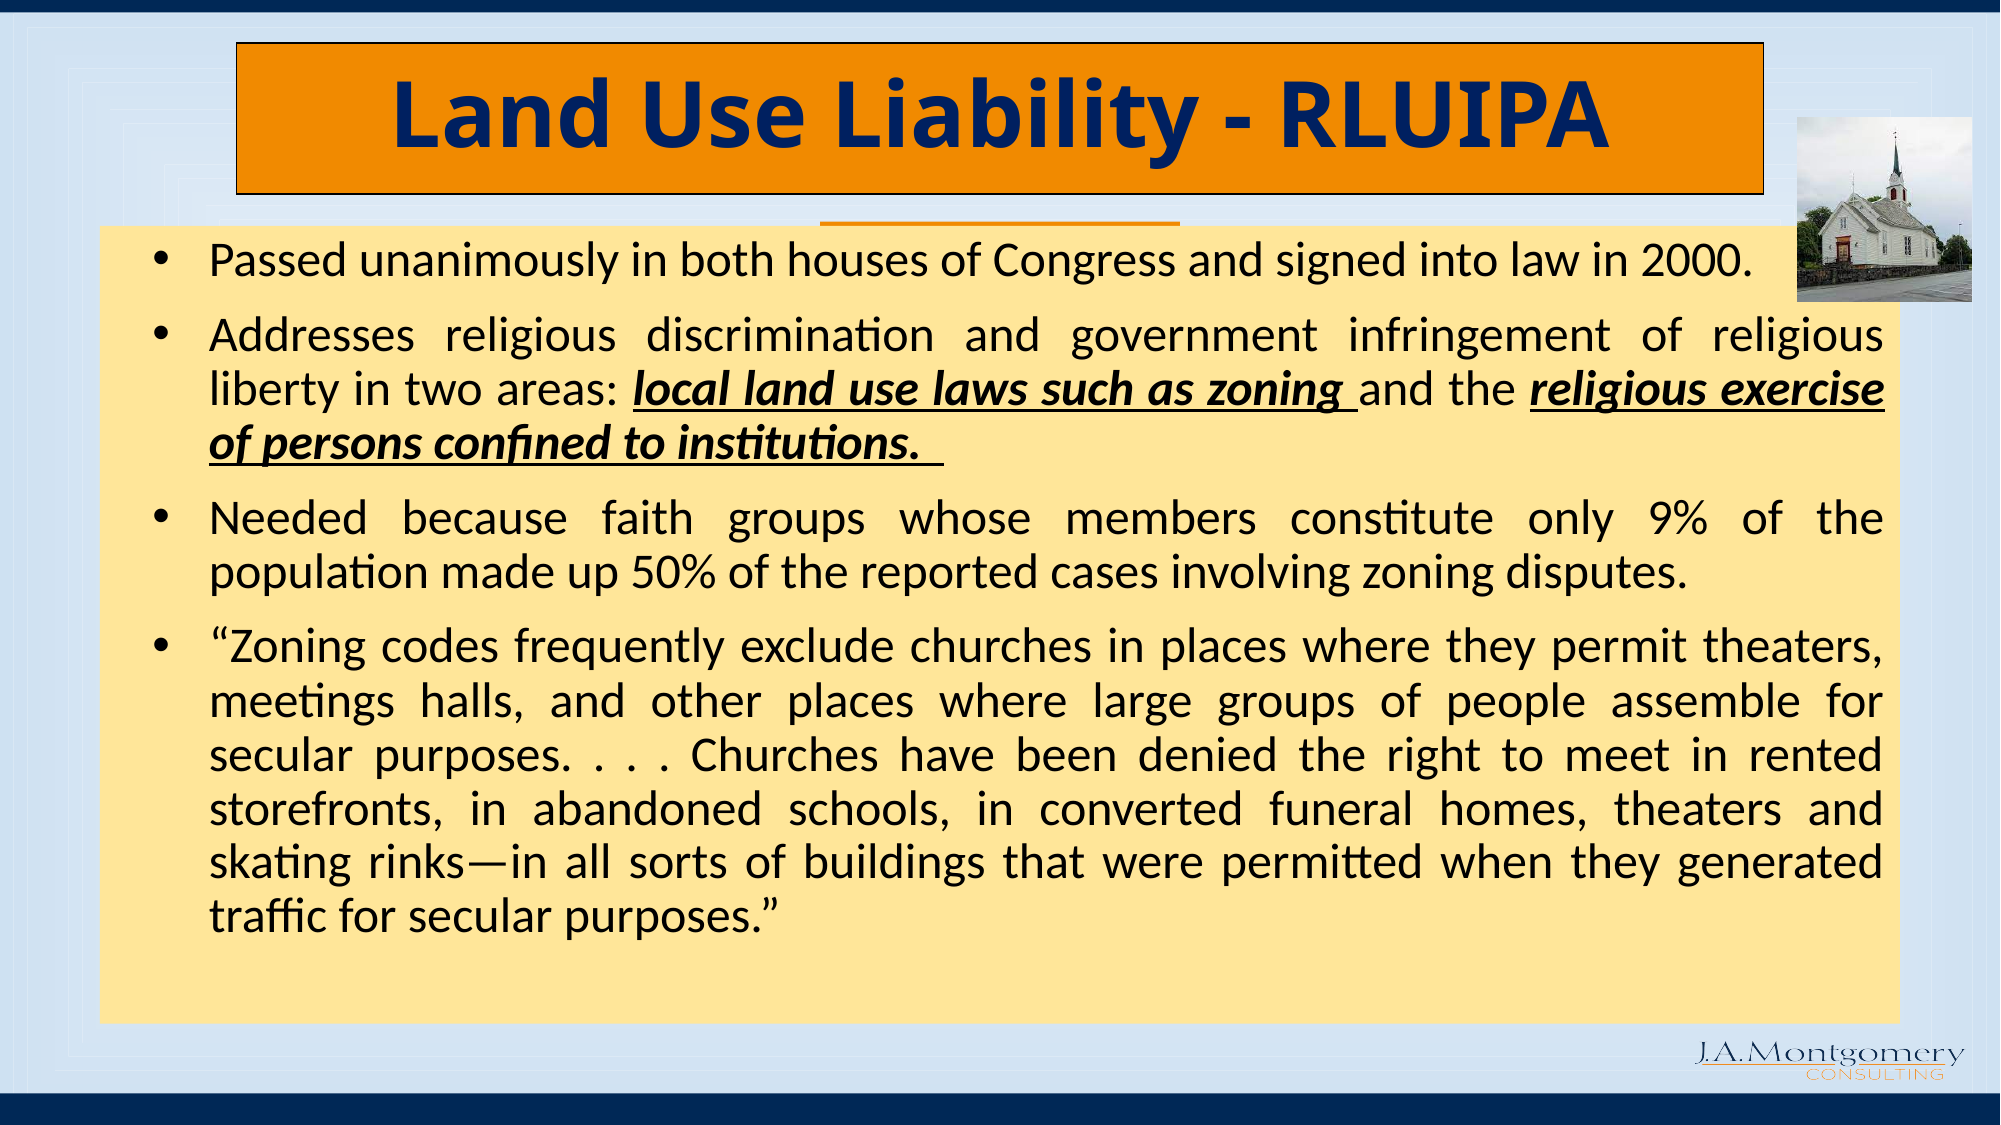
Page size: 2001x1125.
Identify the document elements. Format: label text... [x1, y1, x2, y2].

list Passed unanimously in both houses of Congress and signed into law in 2000. Addresses religious discrimination and government infringement of religious liberty in two areas: local land use laws such as zoning and the religious exercise of persons confined to institutions. Needed because faith groups whose members constitute only 9% of the population made up 50% of the reported cases involving zoning disputes. “Zoning codes frequently exclude churches in places where they permit theaters, meetings halls, and other places where large groups of people assemble for secular purposes. . . . Churches have been denied the right to meet in rented storefronts, in abandoned schools, in converted funeral homes, theaters and skating rinks—in all sorts of buildings that were permitted when they generated traffic for secular purposes.” [99, 225, 1900, 1024]
picture [1695, 1041, 1966, 1080]
title Land Use Liability - RLUIPA [236, 42, 1764, 195]
picture [1797, 117, 1972, 302]
